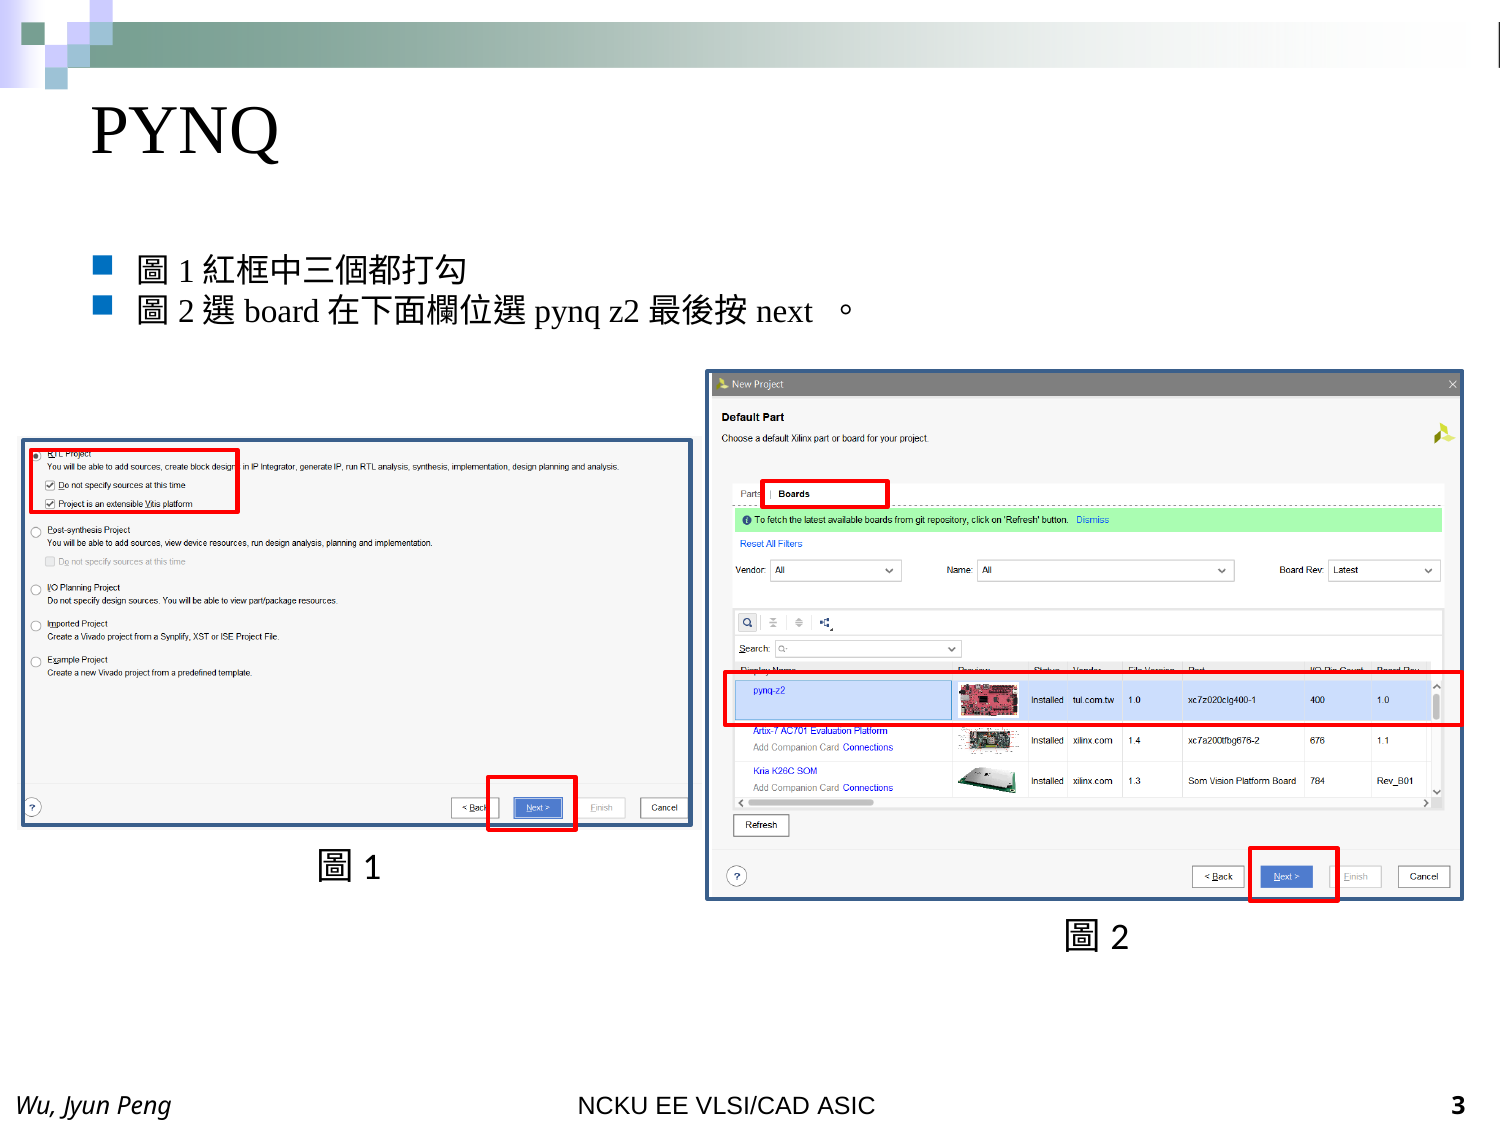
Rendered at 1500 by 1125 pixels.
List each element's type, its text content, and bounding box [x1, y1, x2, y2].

picture [17, 436, 702, 830]
footer Wu, Jyun Peng [12, 1089, 188, 1125]
title PYNQ [87, 83, 1413, 272]
slide_number NCKU EE VLSI/CAD ASIC Lab [575, 1089, 925, 1125]
slide_number 3 [1447, 1089, 1490, 1125]
picture [0, 0, 47, 88]
text_box 圖2 [1049, 907, 1145, 965]
text_box 圖1紅框中三個都打勾 圖2選board在下面欄位選pynq z2最後按next 。 [87, 249, 1406, 330]
picture [90, 22, 1500, 68]
picture [712, 373, 1463, 899]
text_box 圖1 [301, 838, 397, 895]
text_box [705, 369, 1464, 439]
